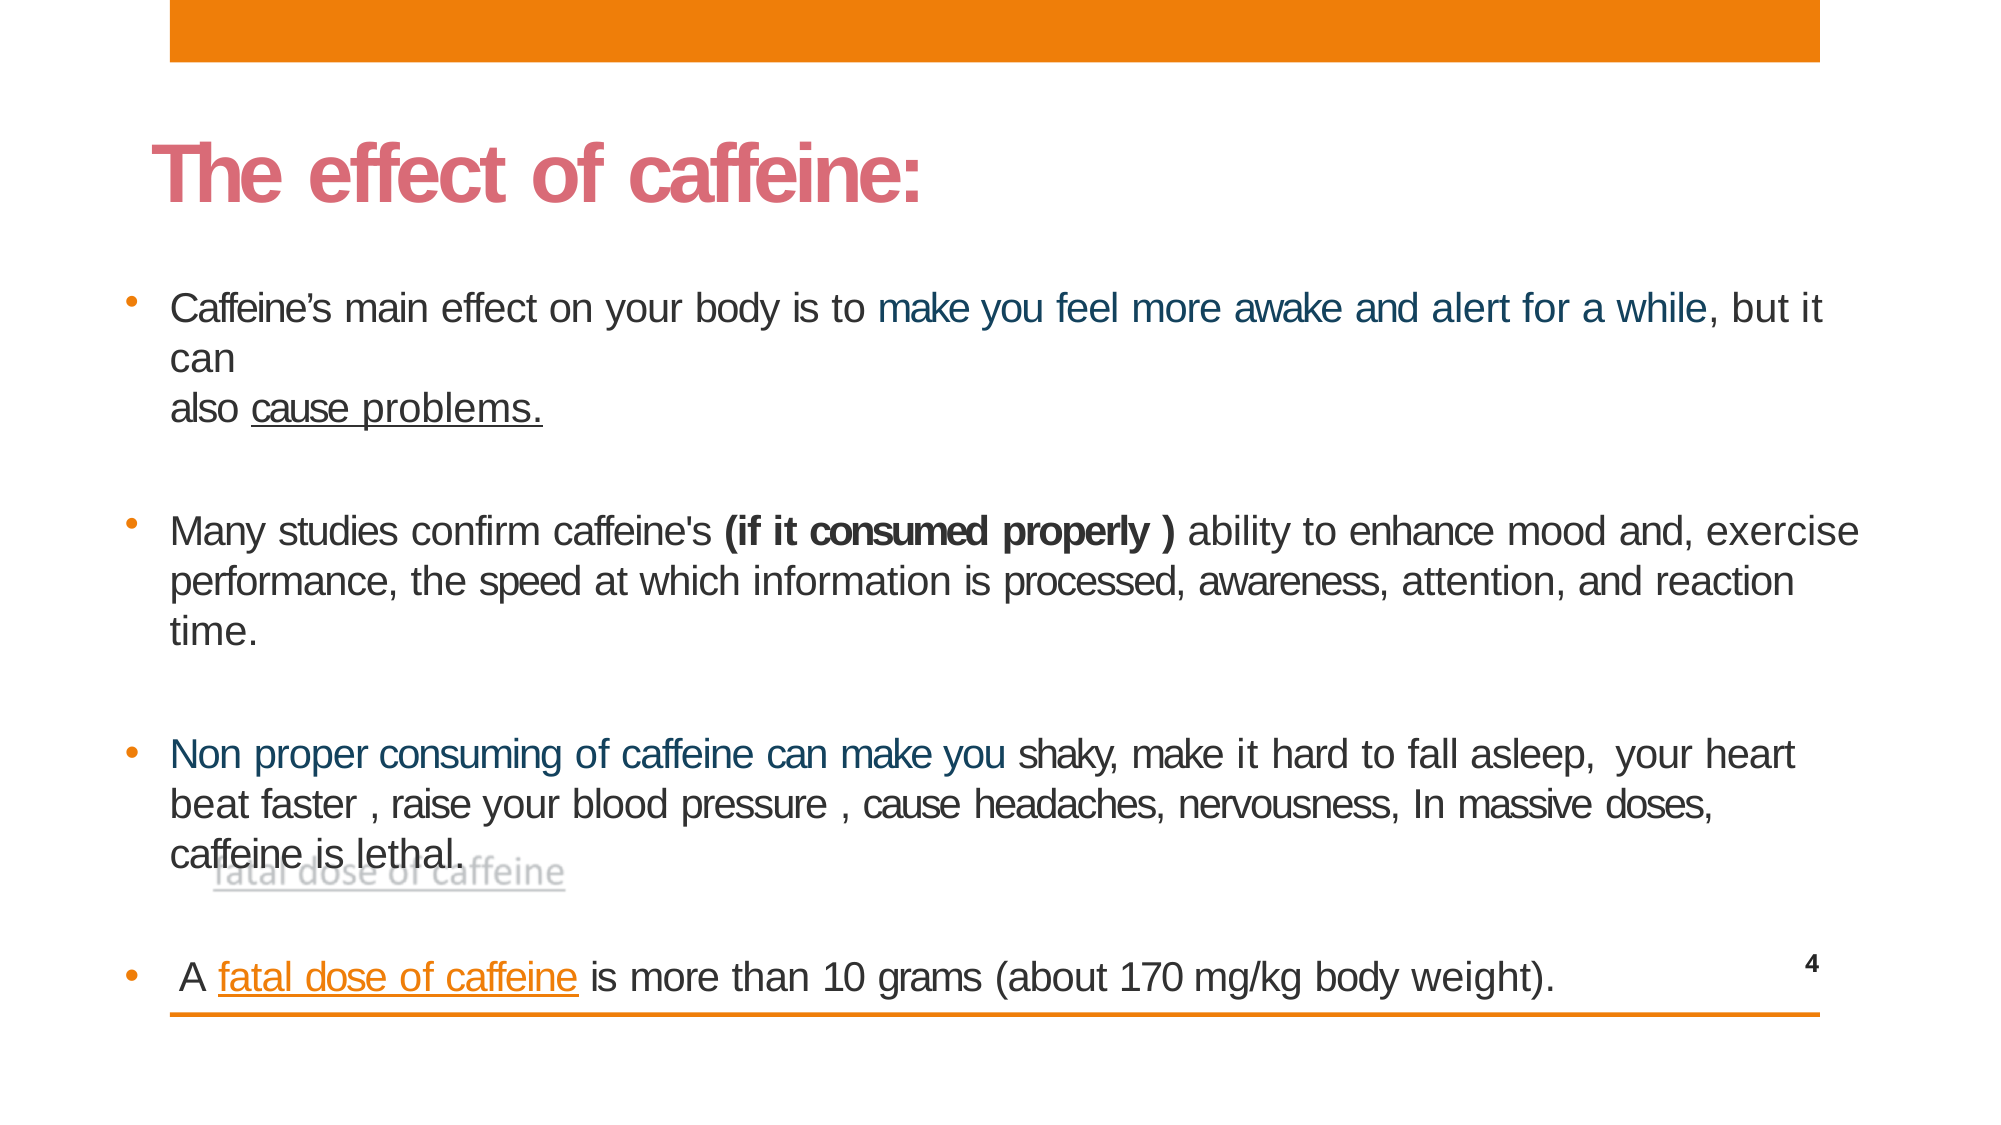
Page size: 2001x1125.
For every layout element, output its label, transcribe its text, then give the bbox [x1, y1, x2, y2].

text_box Caffeine’s main effect on your body is to make you feel more awake and alert for a while, but it can also cause problems. Many studies confirm caffeine's (if it consumed properly ) ability to enhance mood and, exercise performance, the speed at which information is processed, awareness, attention, and reaction time. Non proper consuming of caffeine can make you shaky, make it hard to fall asleep, your heart beat faster , raise your blood pressure , cause headaches, nervousness, In massive doses, caffeine is lethal. A fatal dose of caffeine is more than 10 grams (about 170 mg/kg body weight). [122, 278, 1865, 1001]
slide_number 3 [1789, 945, 1827, 1125]
title The effect of caffeine: [134, 70, 1068, 278]
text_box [184, 829, 594, 923]
